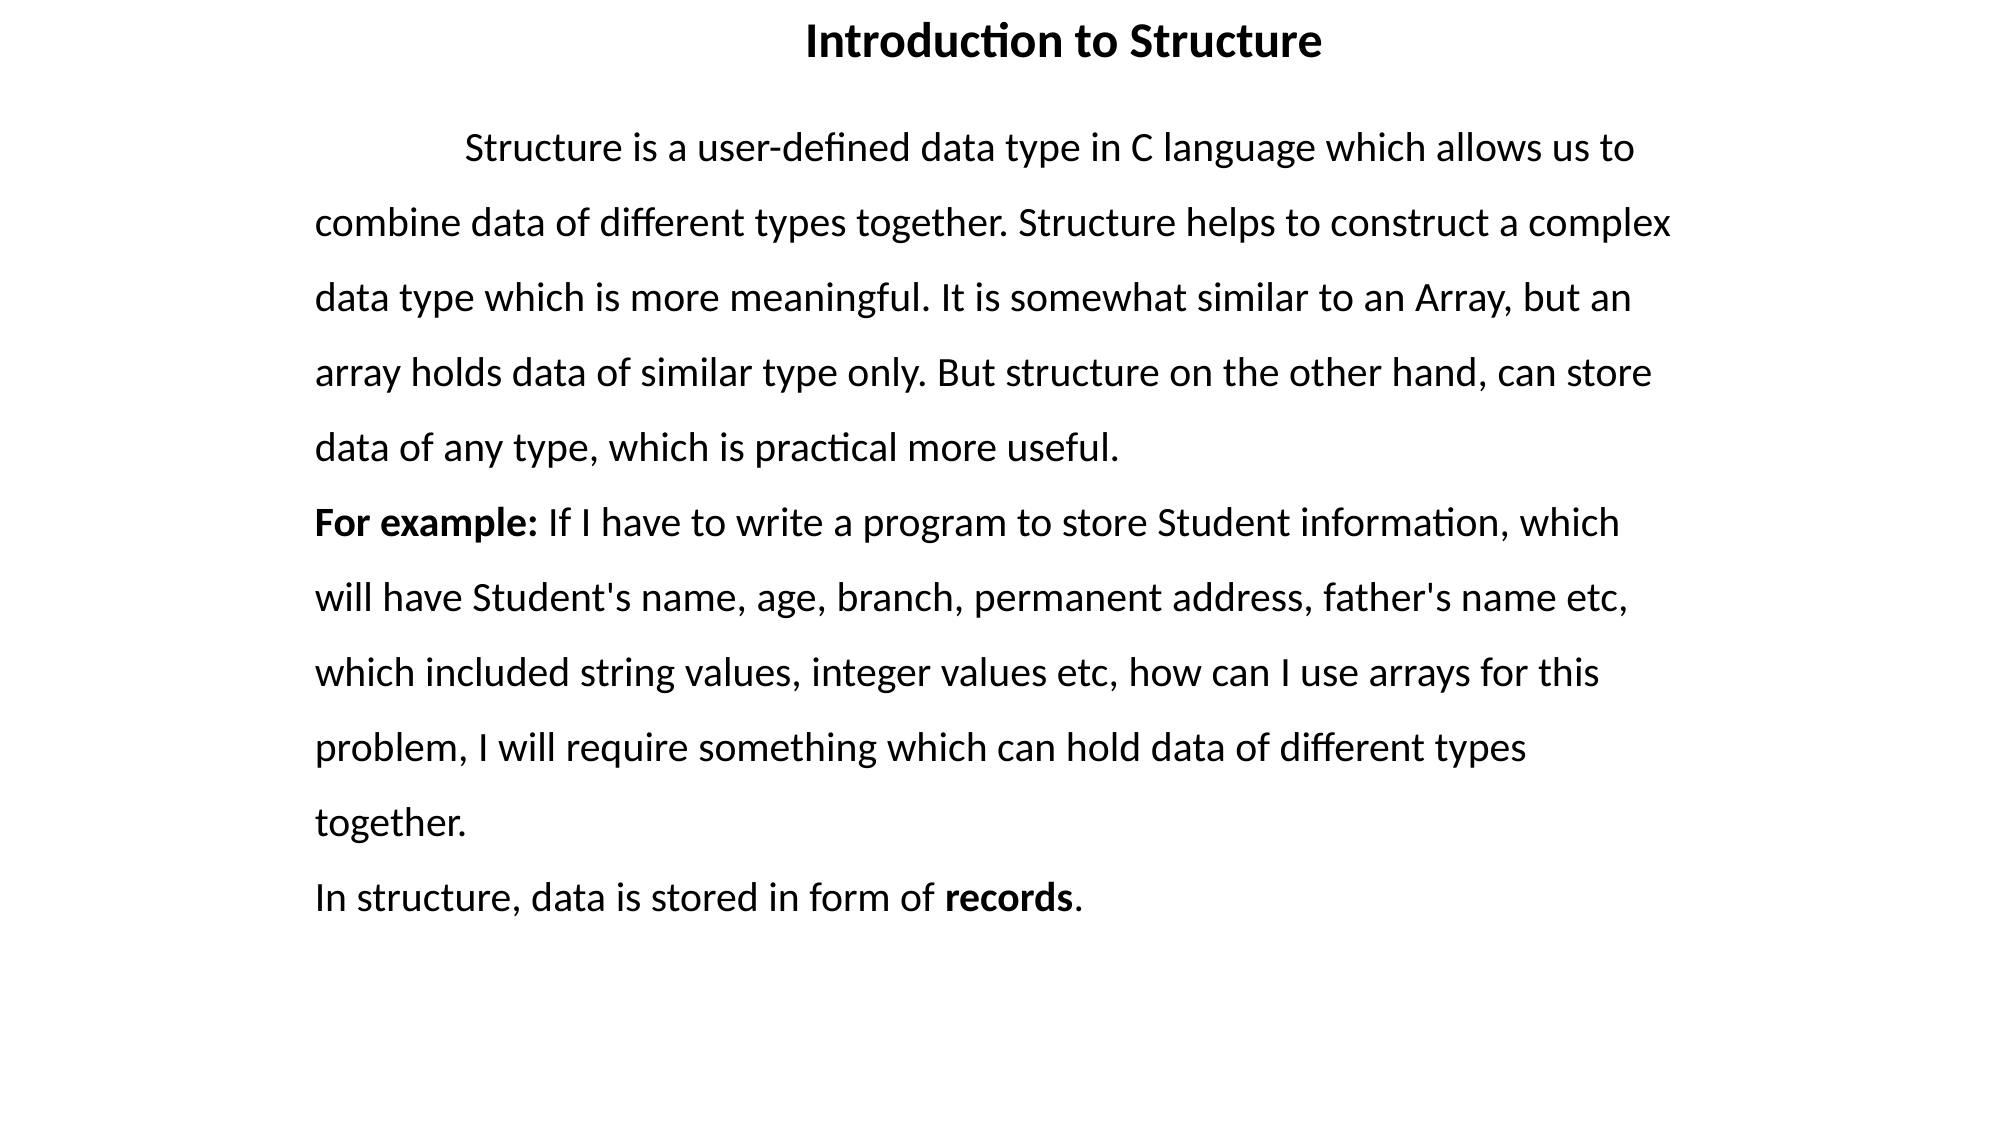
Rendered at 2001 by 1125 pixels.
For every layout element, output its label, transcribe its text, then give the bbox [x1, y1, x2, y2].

text_box Introduction to Structure [790, 0, 1338, 75]
text_box Structure is a user-defined data type in C language which allows us to combine data of different types together. Structure helps to construct a complex data type which is more meaningful. It is somewhat similar to an Array, but an array holds data of similar type only. But structure on the other hand, can store data of any type, which is practical more useful. For example: If I have to write a program to store Student information, which will have Student's name, age, branch, permanent address, father's name etc, which included string values, integer values etc, how can I use arrays for this problem, I will require something which can hold data of different types together. In structure, data is stored in form of records. [300, 87, 1688, 1003]
